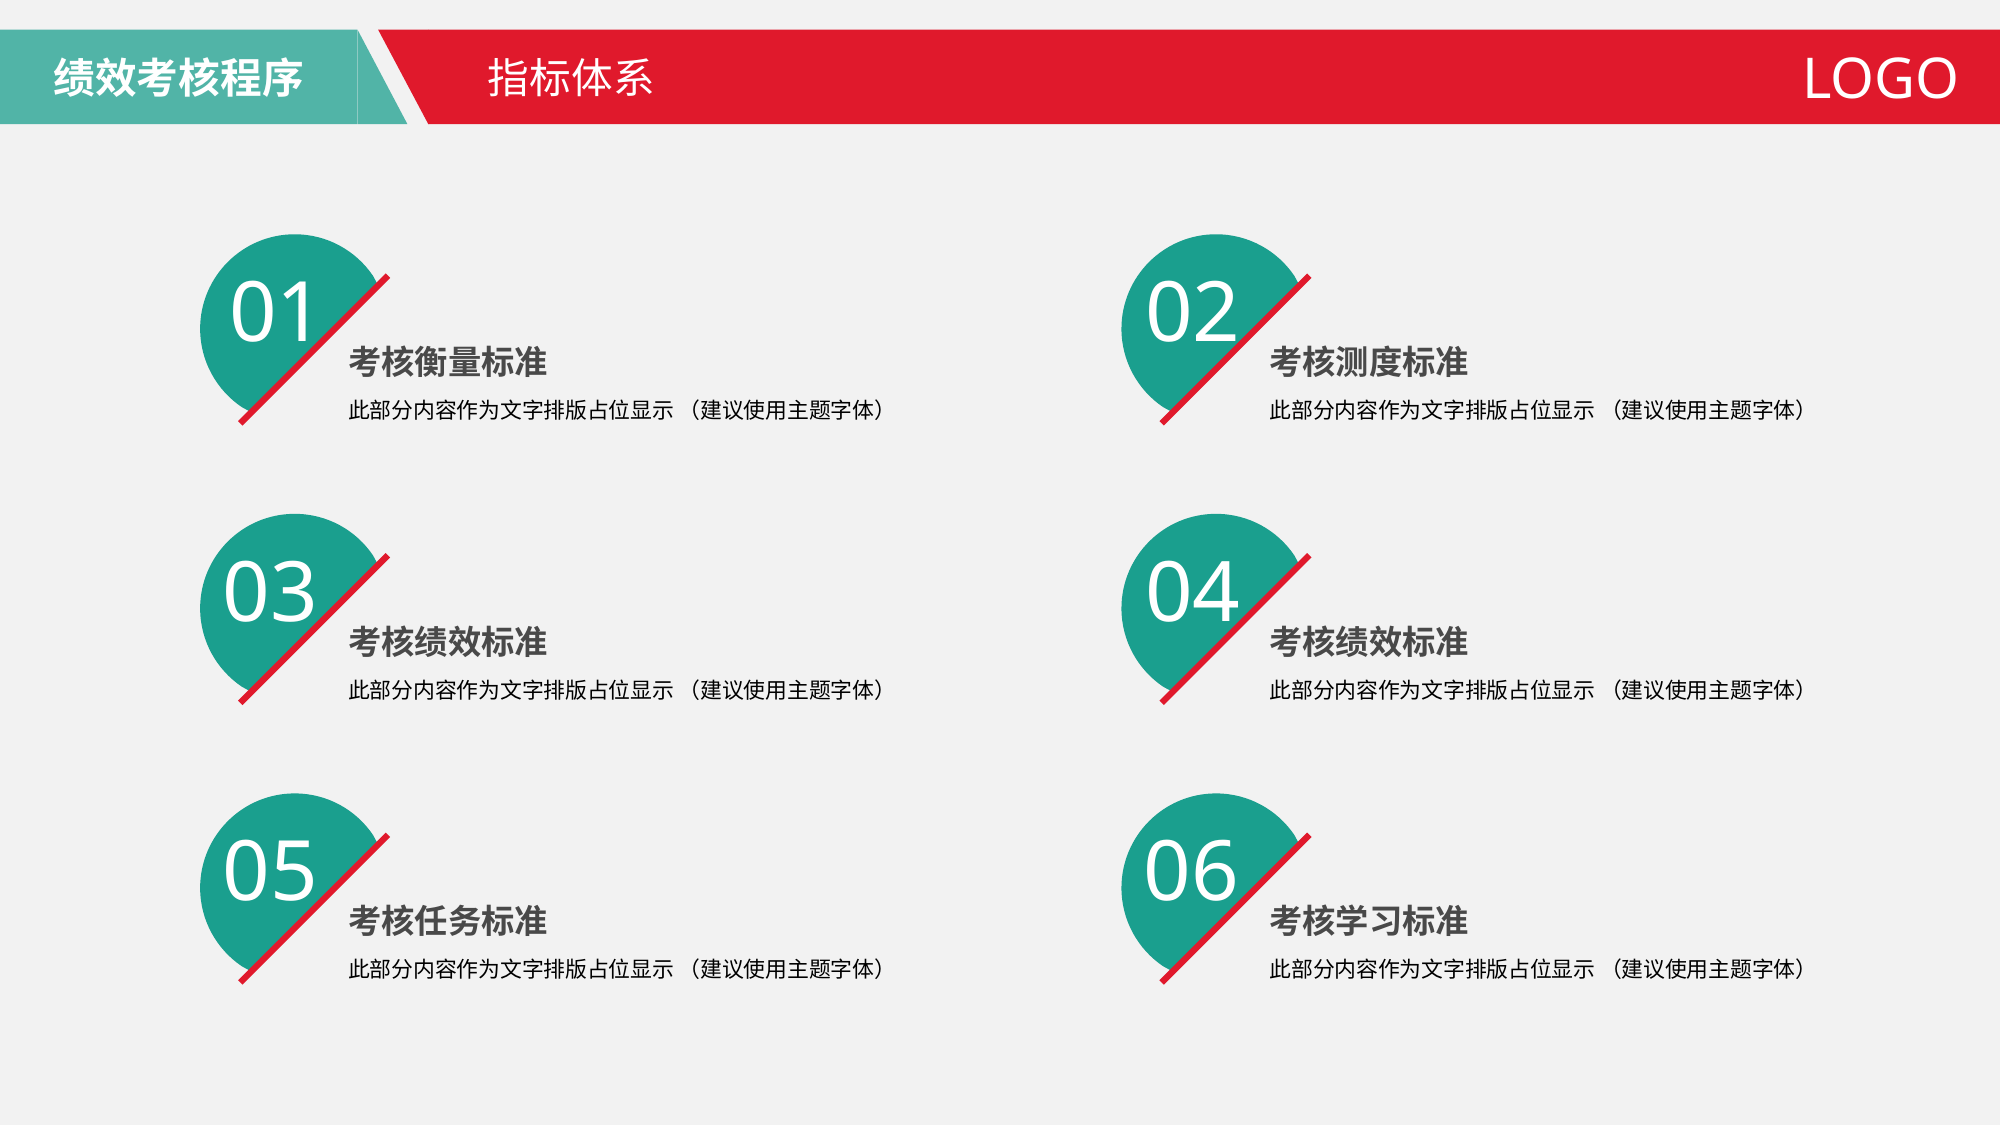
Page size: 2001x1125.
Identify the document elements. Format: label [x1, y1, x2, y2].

text_box [0, 29, 378, 125]
text_box [200, 234, 1861, 993]
text_box [378, 29, 2000, 125]
